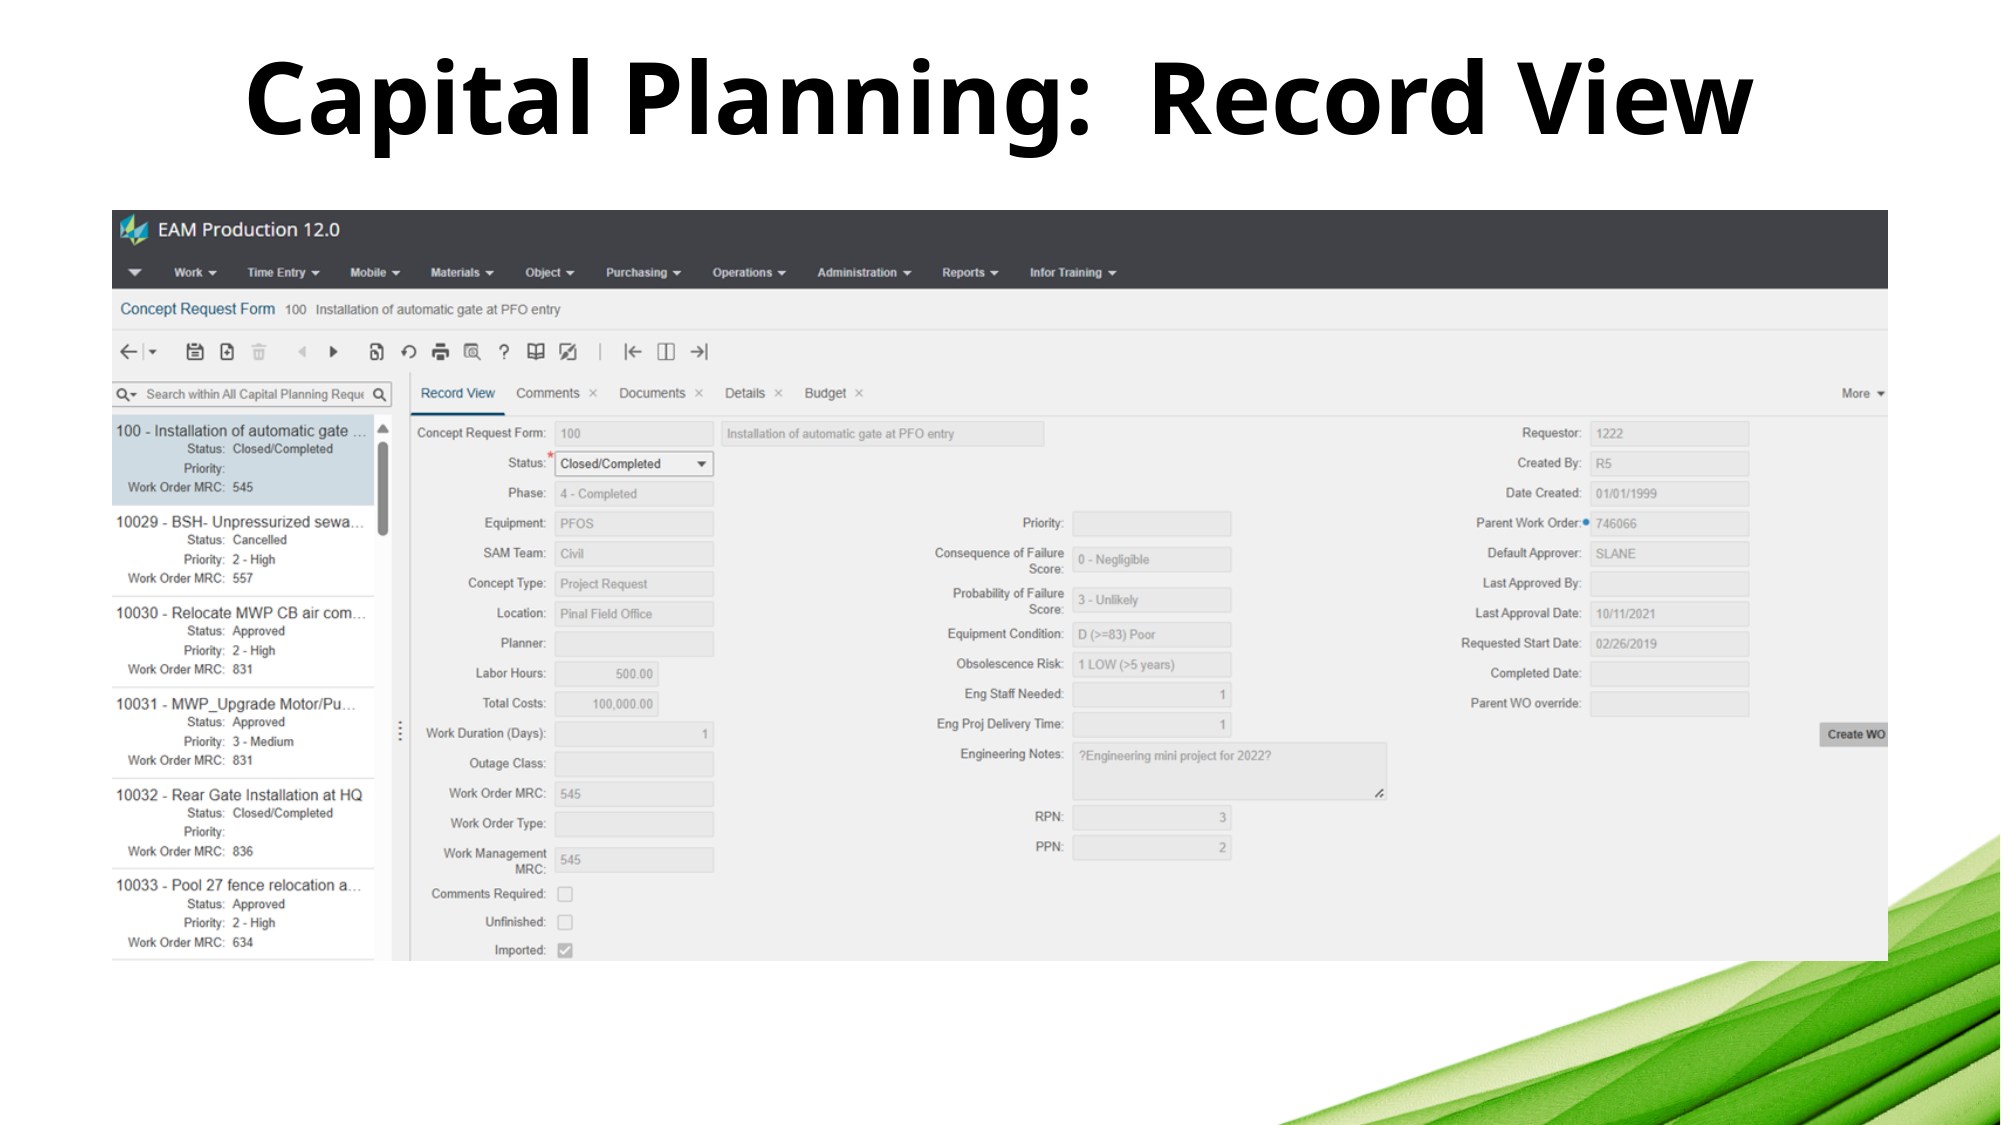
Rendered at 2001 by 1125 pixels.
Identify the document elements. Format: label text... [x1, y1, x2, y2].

title Capital Planning: Record View [184, 24, 1816, 164]
picture [0, 0, 2001, 1125]
